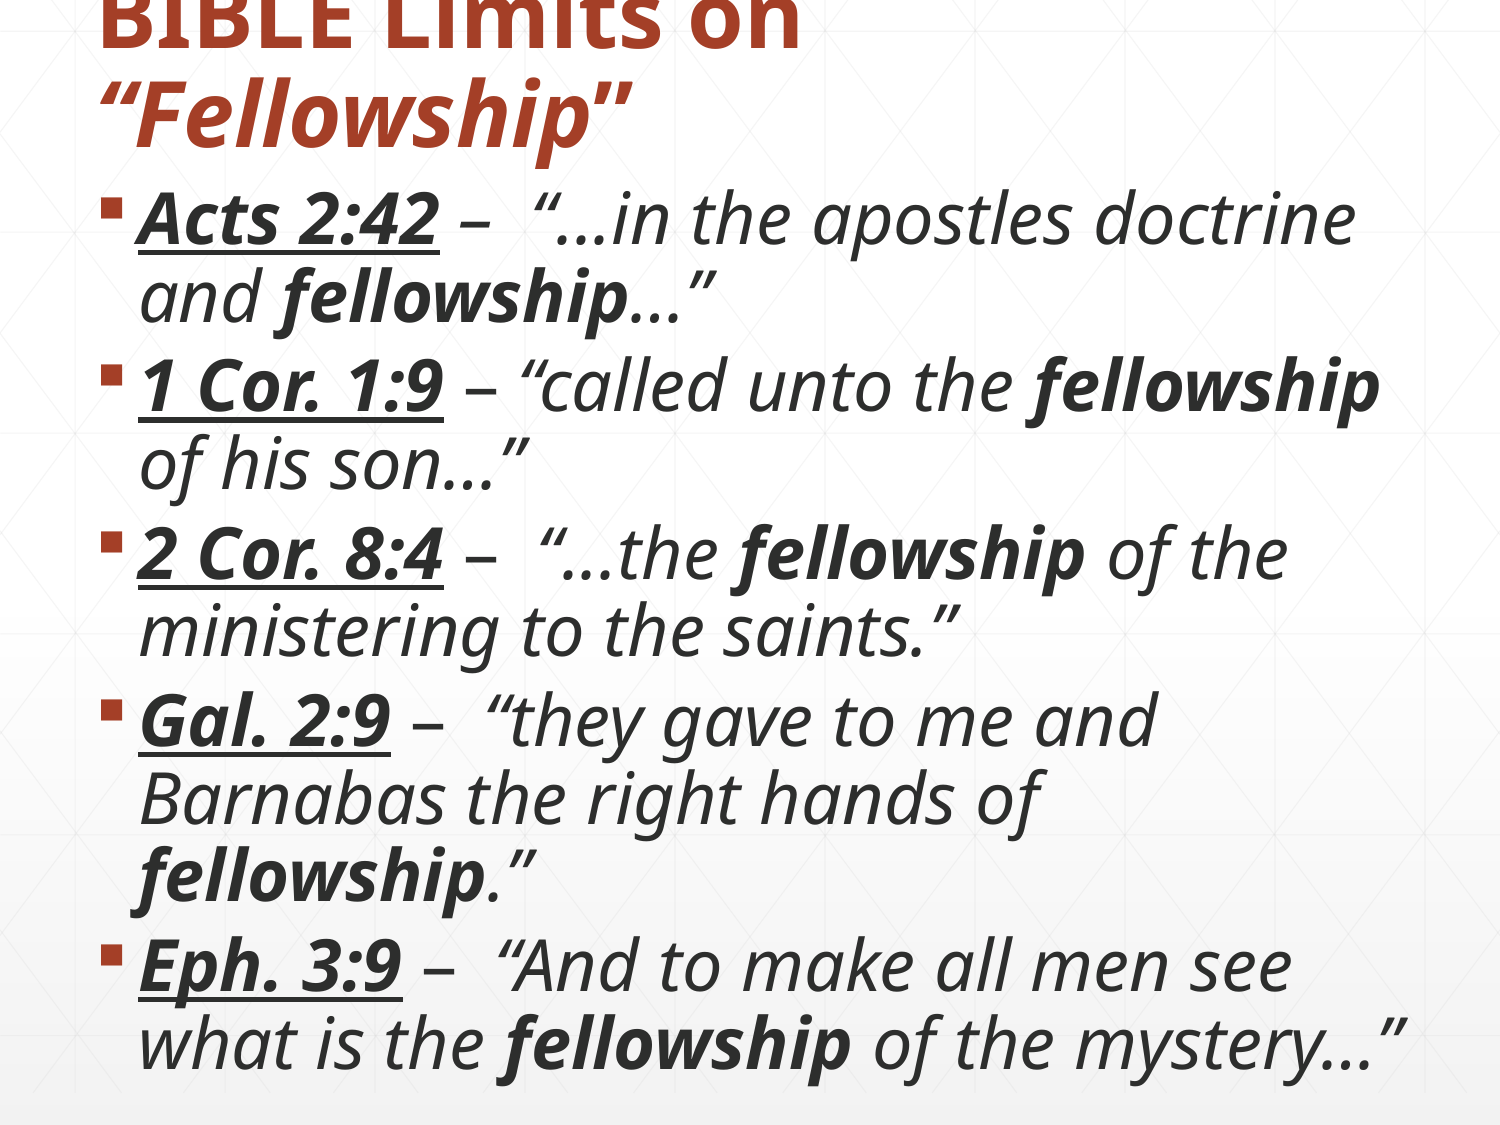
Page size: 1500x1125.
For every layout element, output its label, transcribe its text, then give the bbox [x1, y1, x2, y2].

list Acts 2:42 – “...in the apostles doctrine and fellowship…” 1 Cor. 1:9 – “called unto the fellowship of his son…” 2 Cor. 8:4 – “...the fellowship of the ministering to the saints.” Gal. 2:9 – “they gave to me and Barnabas the right hands of fellowship.” Eph. 3:9 – “And to make all men see what is the fellowship of the mystery…” [79, 174, 1424, 1104]
title BIBLE Limits on “Fellowship” [79, 82, 1341, 174]
